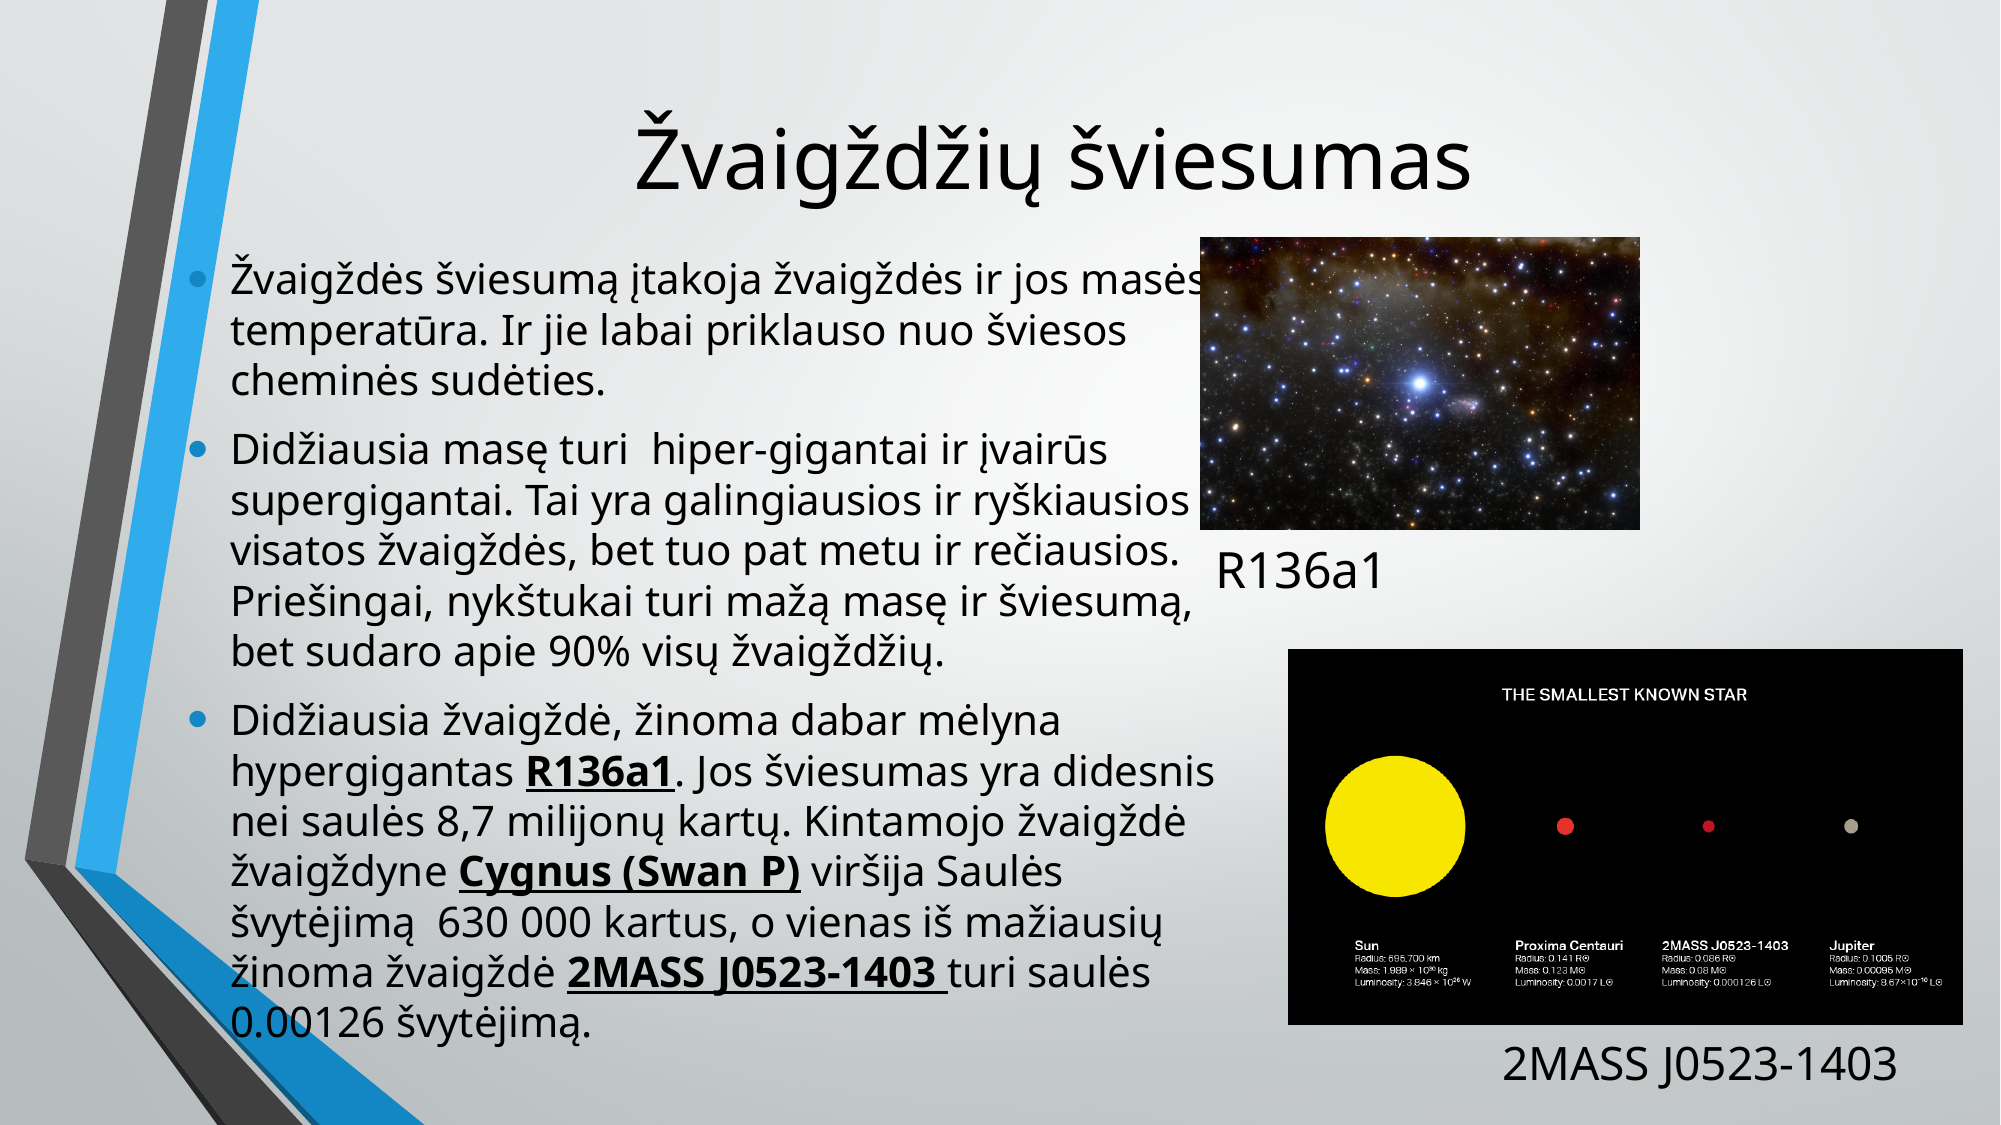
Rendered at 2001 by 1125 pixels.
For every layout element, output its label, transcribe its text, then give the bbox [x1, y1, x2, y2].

text_box 2MASS J0523-1403 [1487, 1025, 1926, 1101]
text_box R136a1 [1200, 531, 1640, 607]
picture [1288, 649, 1963, 1025]
picture [1200, 237, 1640, 530]
list Žvaigždės šviesumą įtakoja žvaigždės ir jos masės temperatūra. Ir jie labai priklauso nuo šviesos cheminės sudėties. Didžiausia masę turi hiper-gigantai ir įvairūs supergigantai. Tai yra galingiausios ir ryškiausios visatos žvaigždės, bet tuo pat metu ir rečiausios. Priešingai, nykštukai turi mažą masę ir šviesumą, bet sudaro apie 90% visų žvaigždžių. Didžiausia žvaigždė, žinoma dabar mėlyna hypergigantas R136a1. Jos šviesumas yra didesnis nei saulės 8,7 milijonų kartų. Kintamojo žvaigždė žvaigždyne Cygnus (Swan P) viršija Saulės švytėjimą 630 000 kartus, o vienas iš mažiausių žinoma žvaigždė 2MASS J0523-1403 turi saulės 0.00126 švytėjimą. [172, 237, 1240, 1063]
title Žvaigždžių šviesumas [243, 75, 1887, 238]
